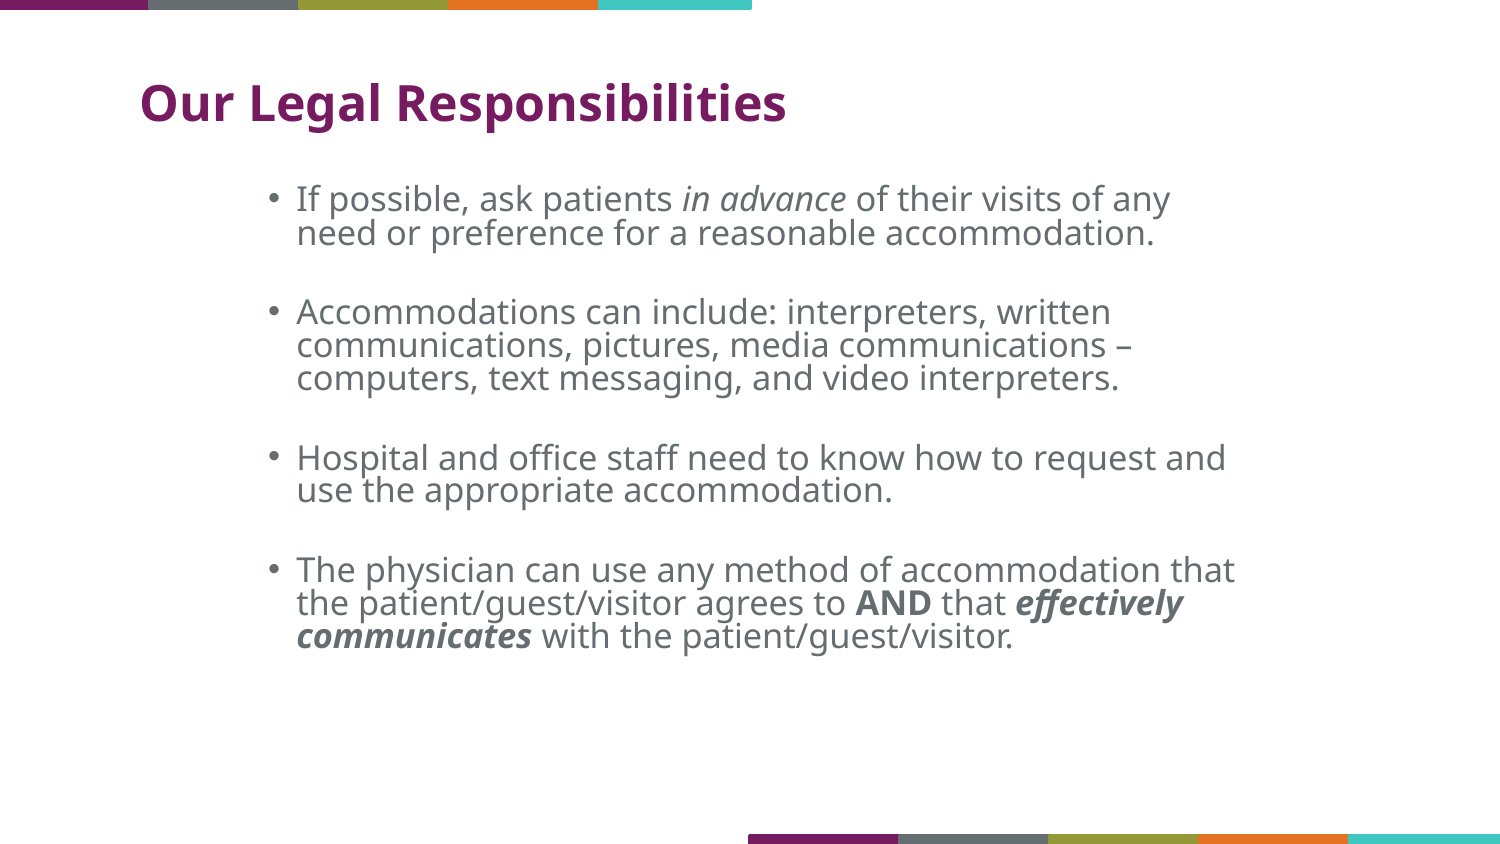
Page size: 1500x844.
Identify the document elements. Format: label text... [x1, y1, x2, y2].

list If possible, ask patients in advance of their visits of any need or preference for a reasonable accommodation. Accommodations can include: interpreters, written communications, pictures, media communications – computers, text messaging, and video interpreters. Hospital and office staff need to know how to request and use the appropriate accommodation. The physician can use any method of accommodation that the patient/guest/visitor agrees to AND that effectively communicates with the patient/guest/visitor. [253, 178, 1257, 741]
title Our Legal Responsibilities [124, 31, 1454, 173]
